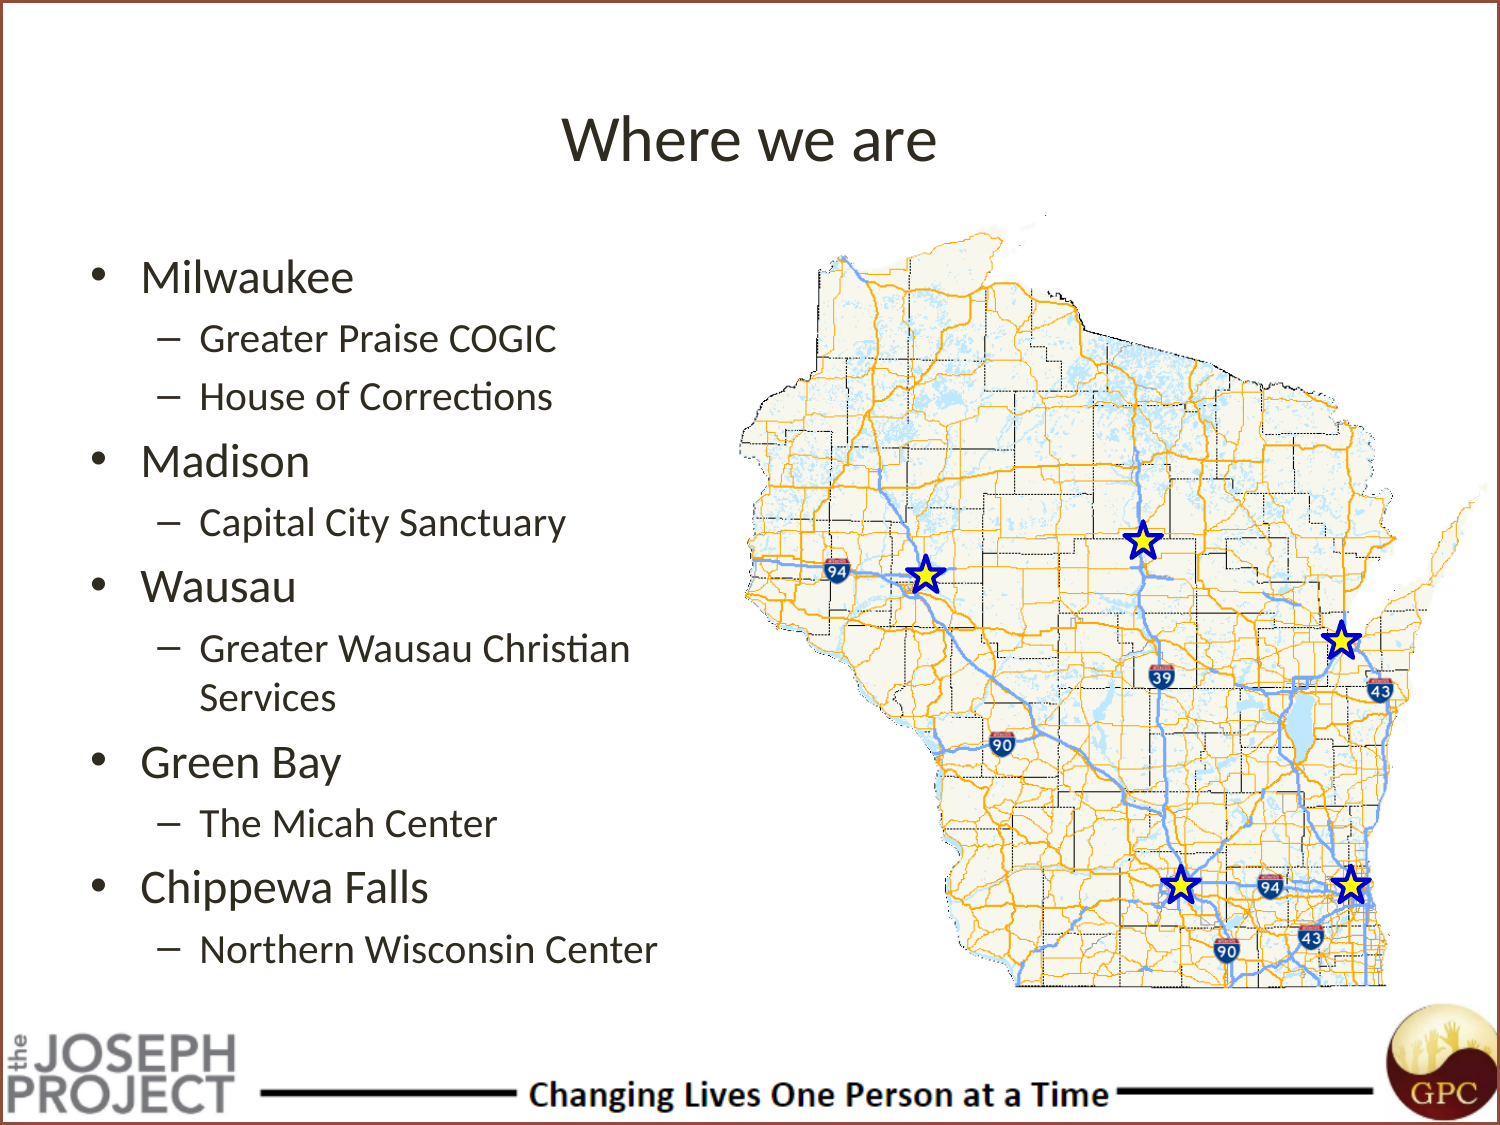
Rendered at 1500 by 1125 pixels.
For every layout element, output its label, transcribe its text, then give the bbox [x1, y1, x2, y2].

picture [3, 983, 1497, 1122]
list Milwaukee Greater Praise COGIC House of Corrections Madison Capital City Sanctuary Wausau Greater Wausau Christian Services Green Bay The Micah Center Chippewa Falls Northern Wisconsin Center [75, 237, 719, 980]
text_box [724, 212, 1488, 1006]
title Where we are [75, 87, 1425, 182]
